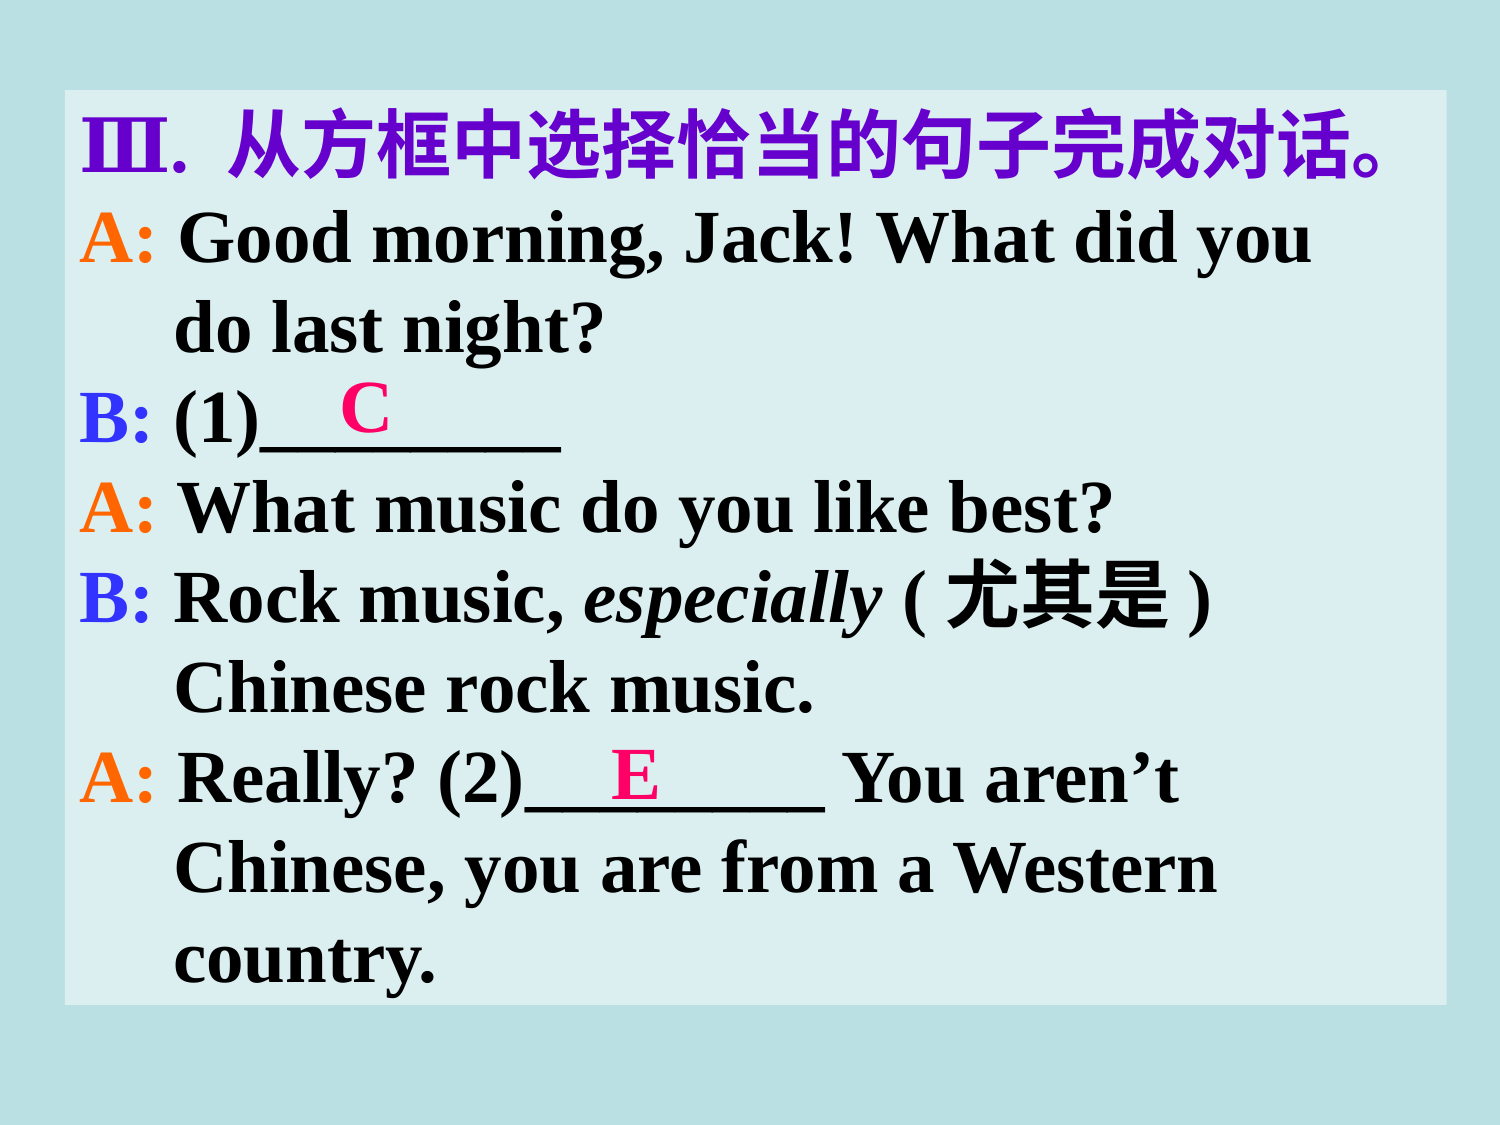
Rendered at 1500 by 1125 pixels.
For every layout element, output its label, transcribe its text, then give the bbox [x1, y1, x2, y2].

text_box E [596, 717, 750, 822]
text_box Ⅲ. 从方框中选择恰当的句子完成对话。 A: Good morning, Jack! What did you do last night? B: (1)________ A: What music do you like best? B: Rock music, especially (尤其是) Chinese rock music. A: Really? (2)________ You aren’t Chinese, you are from a Western country. [64, 90, 1447, 1005]
text_box C [324, 349, 479, 455]
